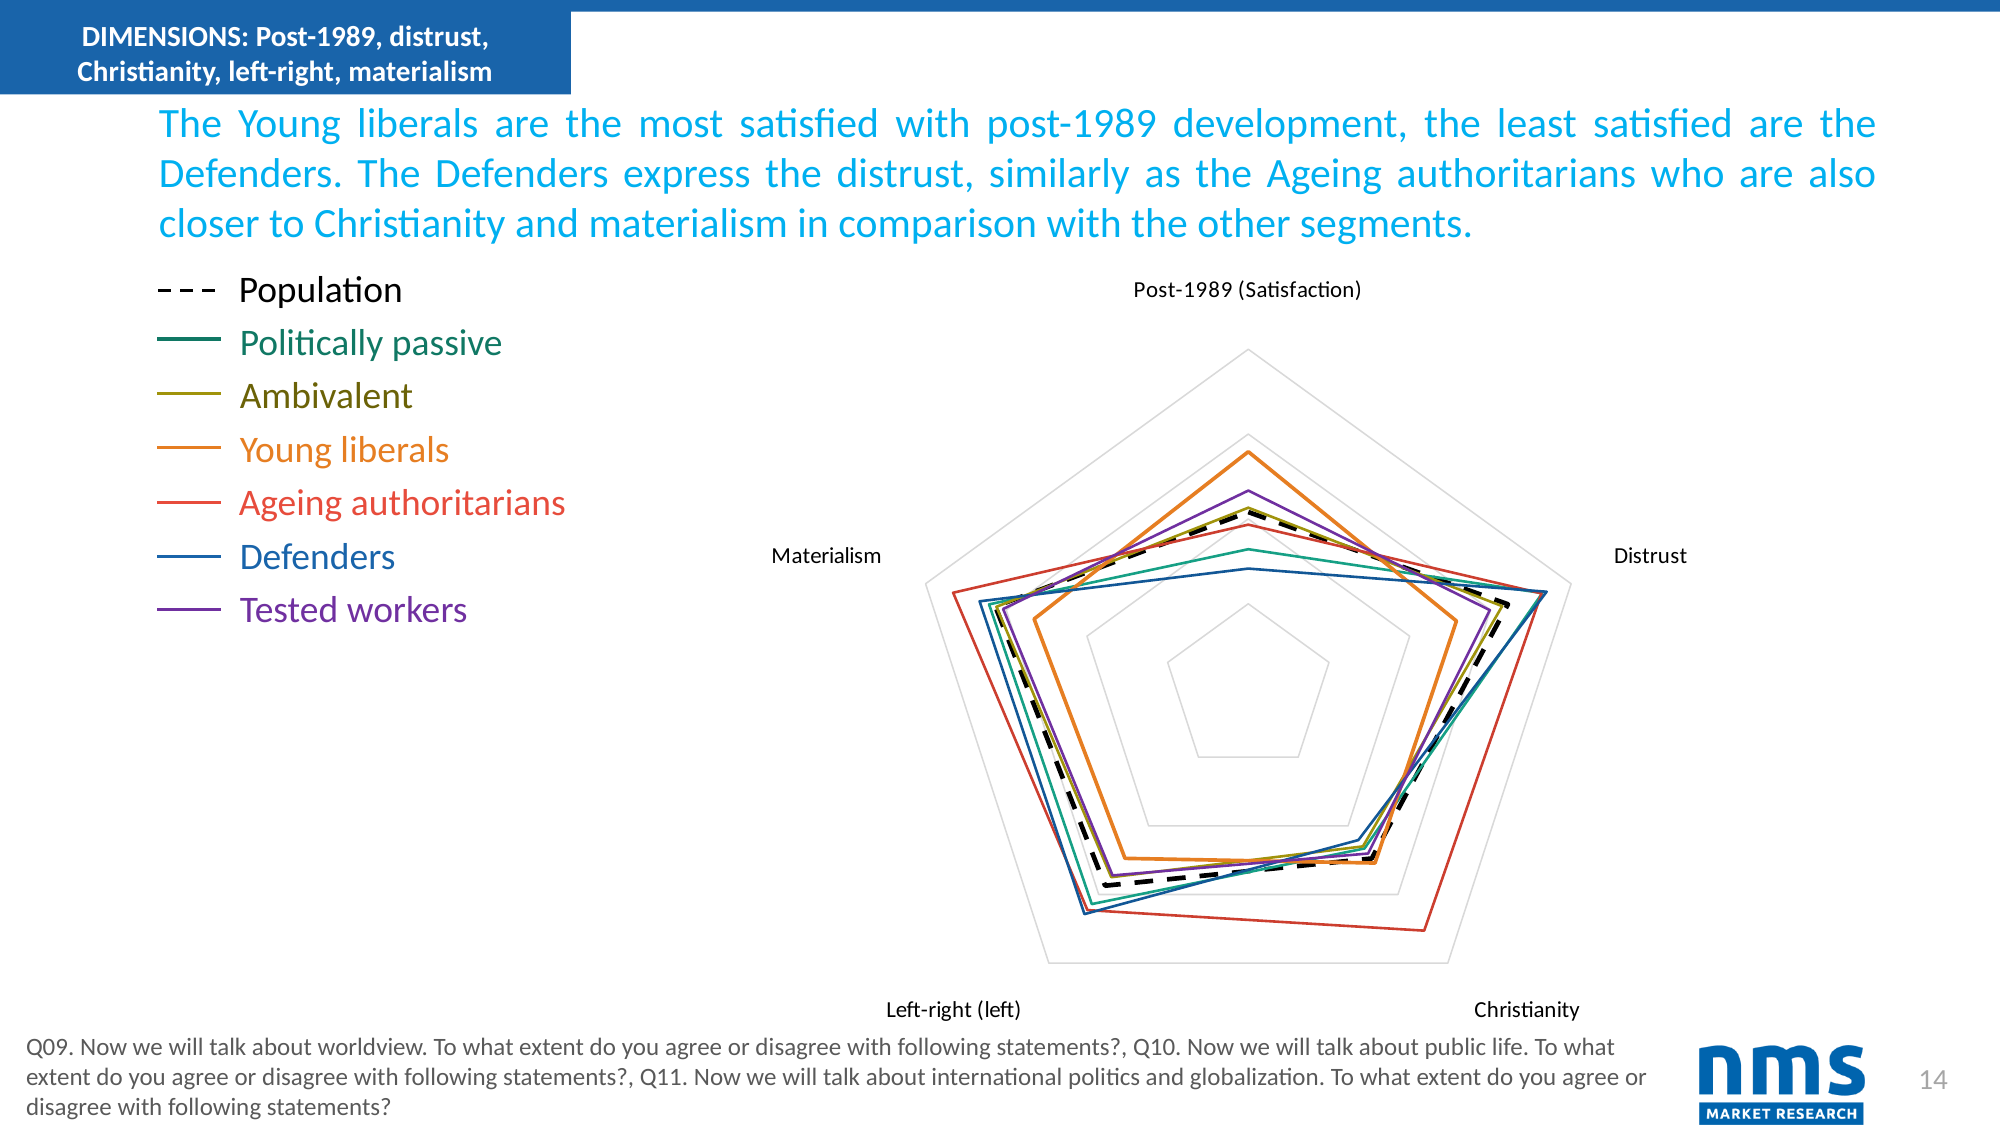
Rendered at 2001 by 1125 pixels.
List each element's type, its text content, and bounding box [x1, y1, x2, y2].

text_box Ambivalent [225, 371, 538, 424]
text_box Tested workers [225, 577, 503, 638]
text_box DIMENSIONS: Post-1989, distrust, Christianity, left-right, materialism [0, 8, 573, 96]
text_box Defenders [224, 524, 418, 584]
text_box Ageing authoritarians [223, 470, 626, 531]
text_box Population [223, 257, 531, 318]
text_box Young liberals [225, 417, 510, 478]
text_box The Young liberals are the most satisfied with post-1989 development, the least satisfied are the Defenders. The Defenders express the distrust, similarly as the Ageing authoritarians who are also closer to Christianity and materialism in comparison with the other segments. [11, 95, 1878, 203]
slide_number 14 [1866, 1048, 2000, 1109]
chart [633, 244, 1842, 1125]
text_box Politically passive [224, 310, 628, 371]
text_box Q09. Now we will talk about worldview. To what extent do you agree or disagree with following statements?, Q10. Now we will talk about public life. To what extent do you agree or disagree with following statements?, Q11. Now we will talk about international politics and globalization. To what extent do you agree or disagree with following statements? [26, 1025, 628, 1125]
picture [1842, 1045, 1865, 1125]
